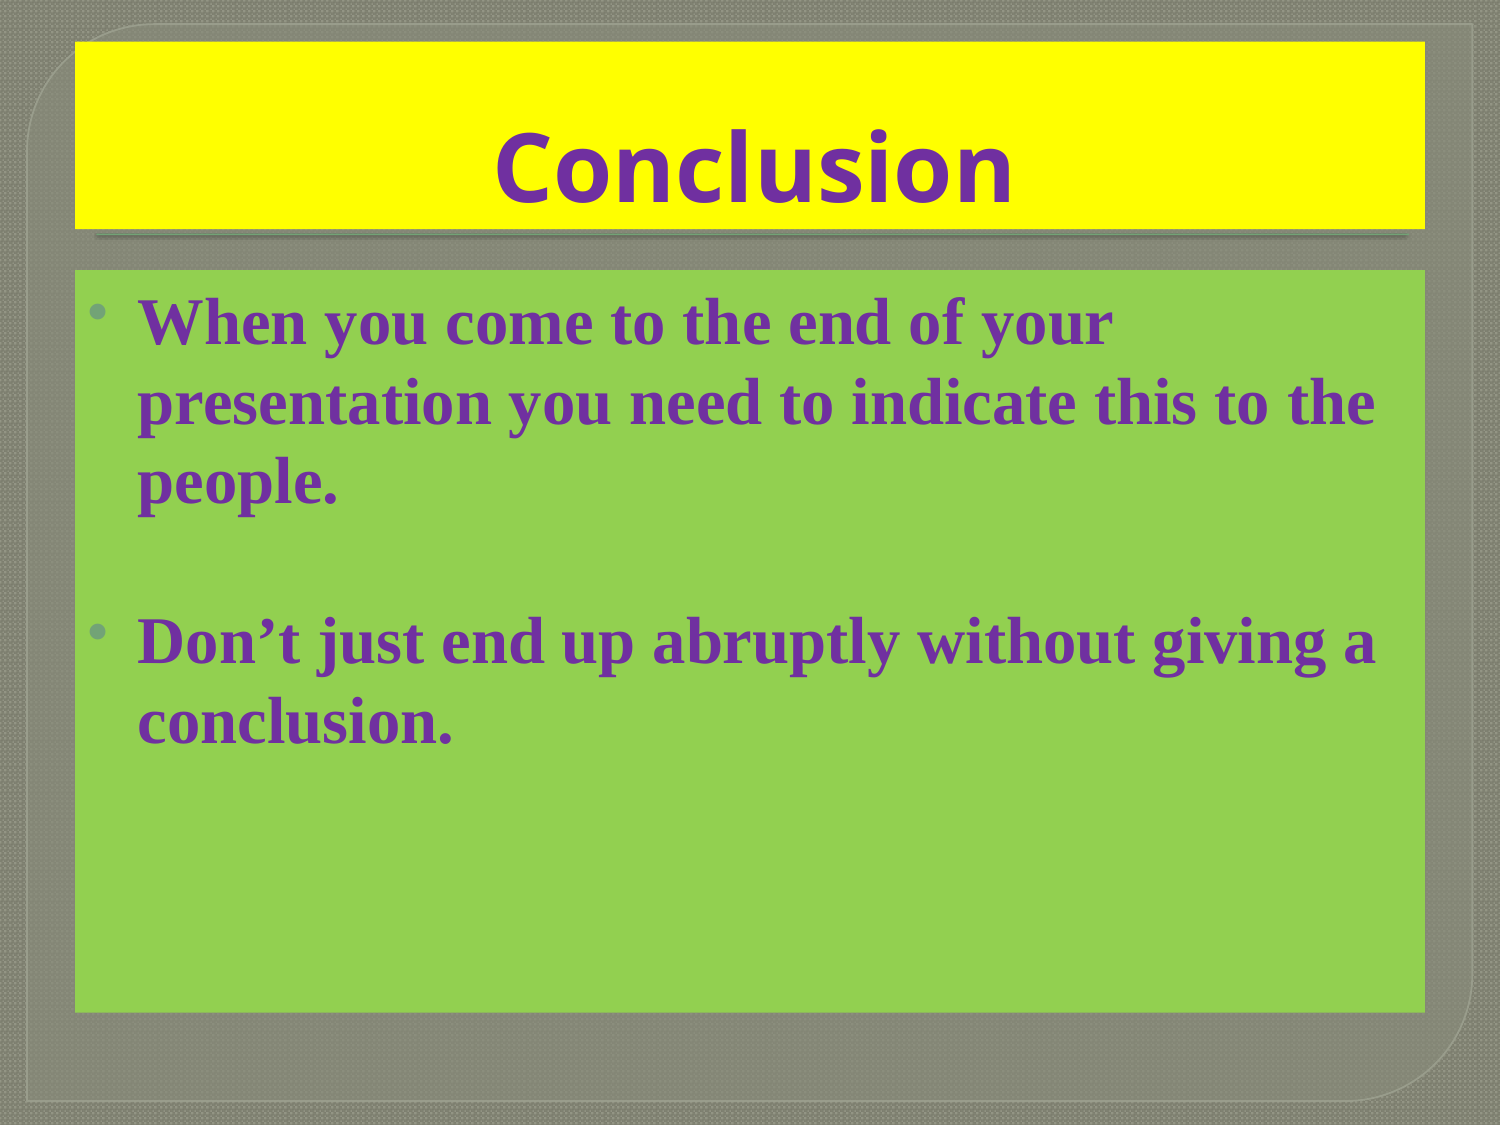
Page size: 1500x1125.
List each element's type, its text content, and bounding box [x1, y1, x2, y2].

title Conclusion [75, 41, 1425, 230]
list When you come to the end of your presentation you need to indicate this to the people. Don’t just end up abruptly without giving a conclusion. [75, 270, 1425, 1013]
